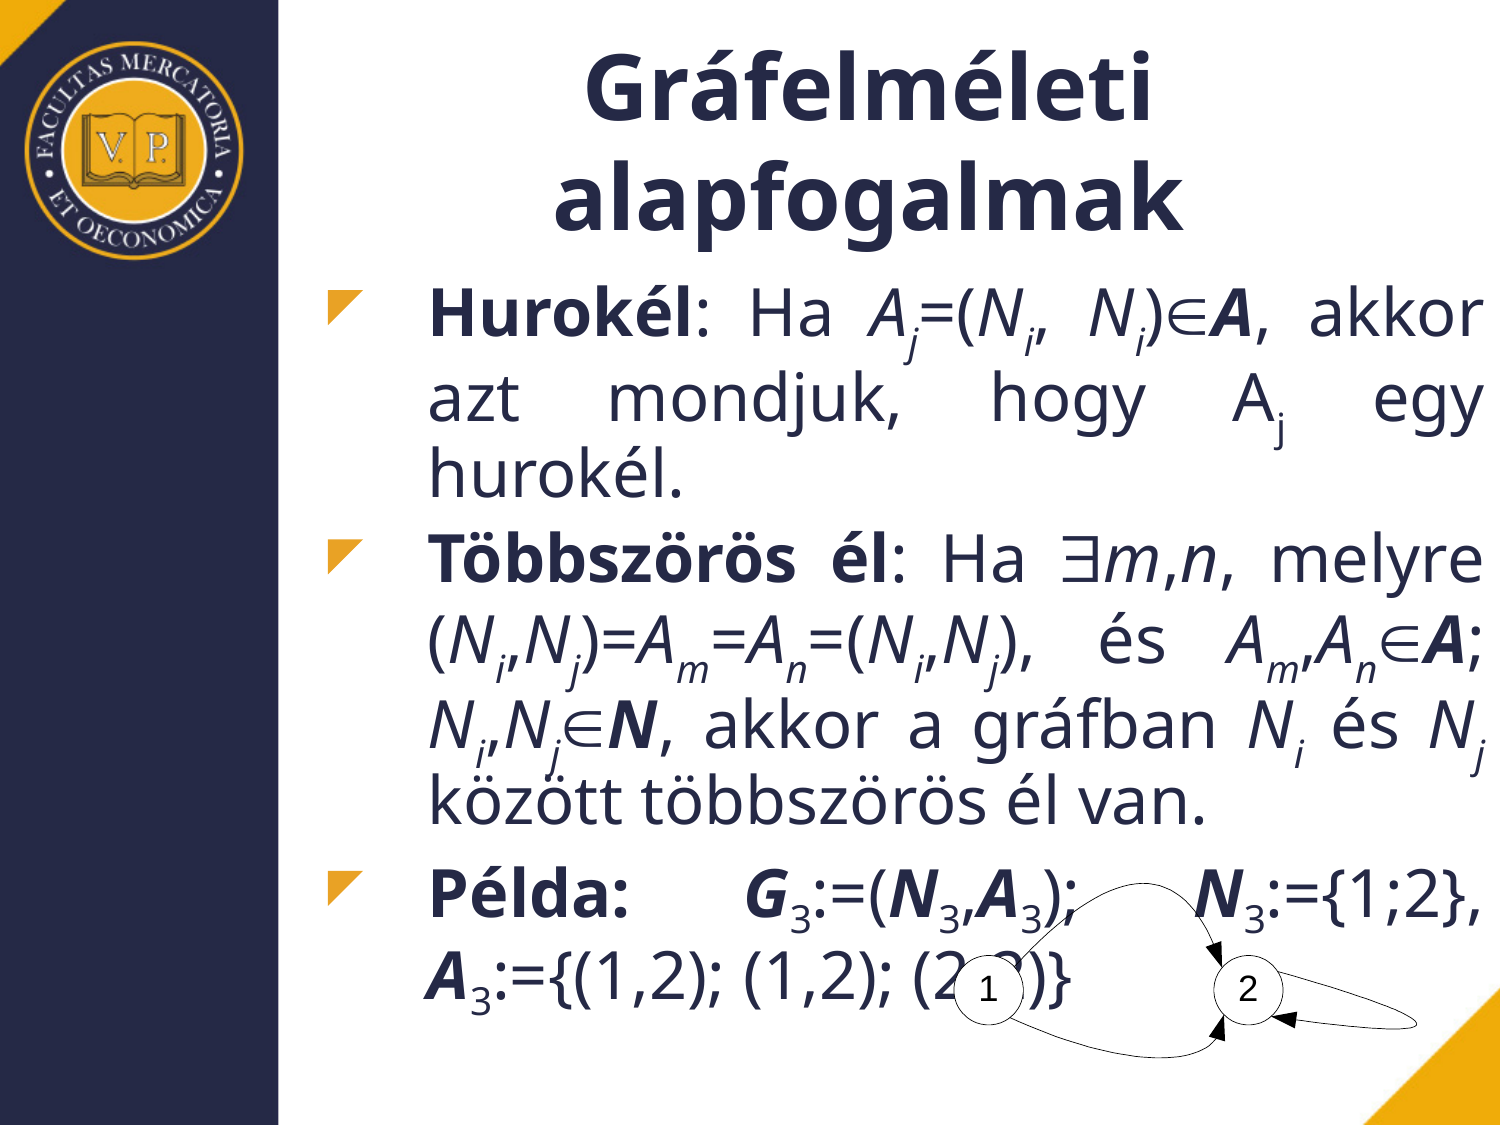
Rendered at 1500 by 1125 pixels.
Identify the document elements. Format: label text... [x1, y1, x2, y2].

picture [0, 0, 1500, 1125]
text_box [949, 879, 1421, 1062]
list Hurokél: Ha Aj=(Ni, Ni)A, akkor azt mondjuk, hogy Aj egy hurokél. Többszörös él: Ha m,n, melyre (Ni,Nj)=Am=An=(Ni,Nj), és Am,AnA; Ni,NjN, akkor a gráfban Ni és Nj között többszörös él van. Példa: G3:=(N3,A3); N3:={1;2}, A3:={(1,2); (1,2); (2,2)} [312, 262, 1500, 1005]
title Gráfelméleti alapfogalmak [312, 45, 1425, 233]
